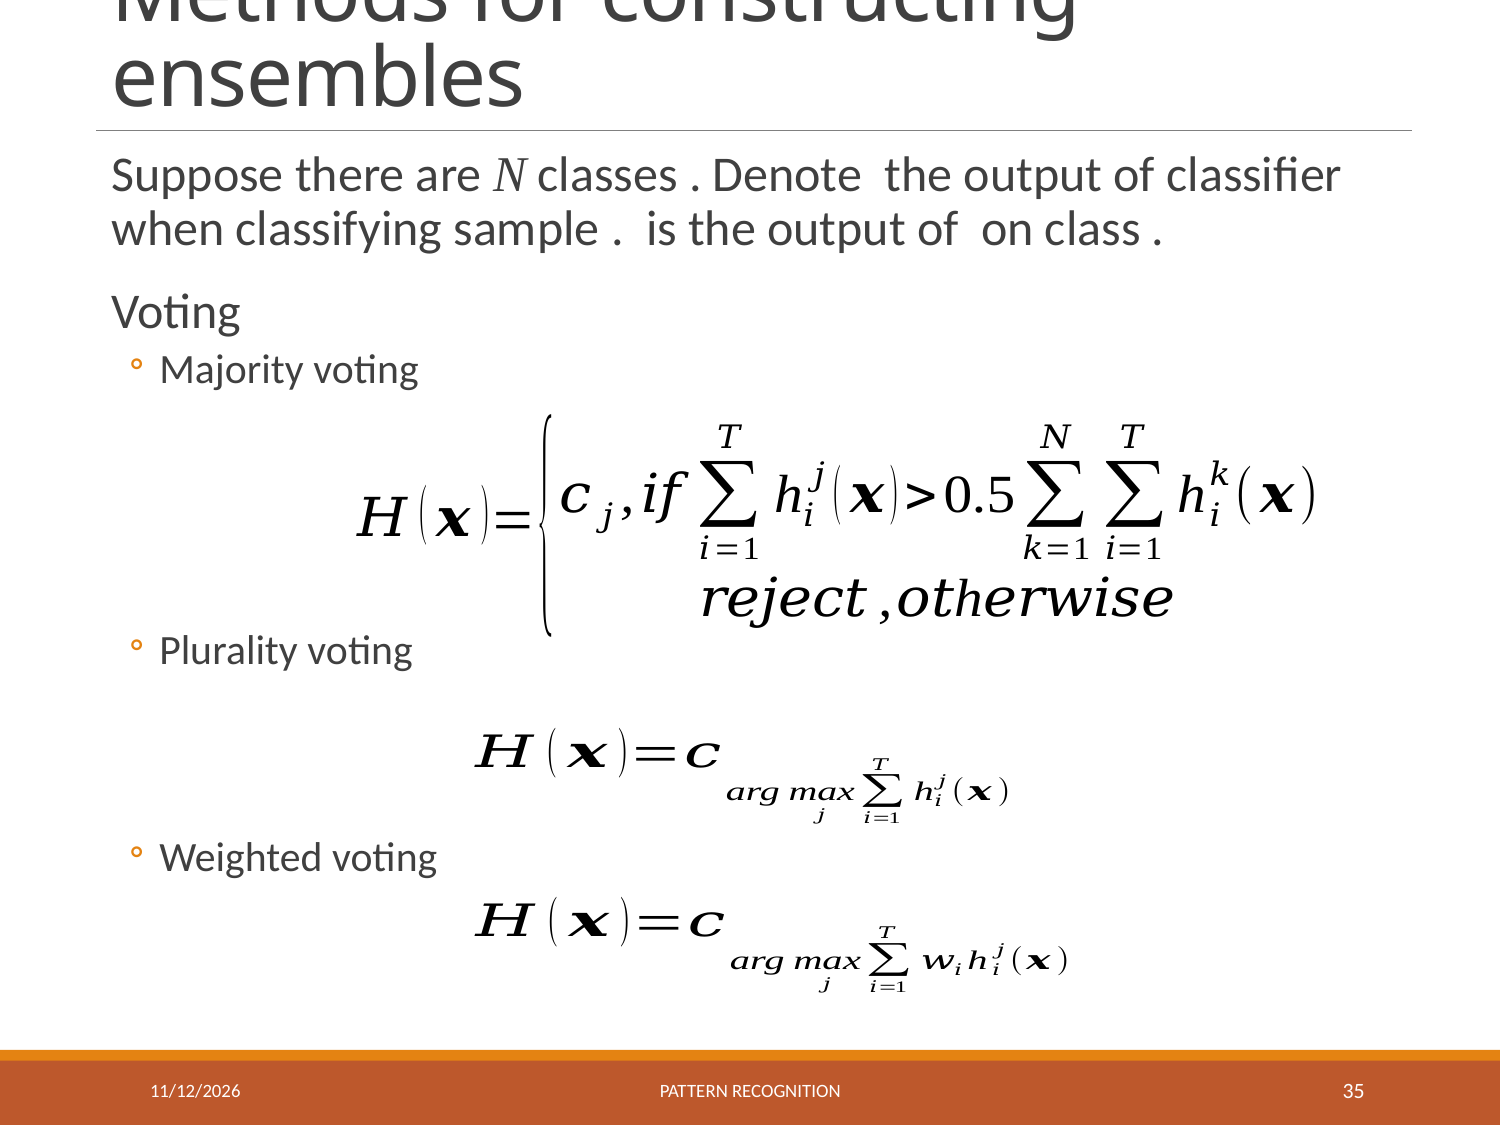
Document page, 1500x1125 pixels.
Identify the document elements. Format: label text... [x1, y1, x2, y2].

footer Pattern recognition [453, 1059, 1047, 1120]
title Methods for constructing ensembles [96, 19, 1413, 131]
slide_number 35 [1218, 1059, 1380, 1120]
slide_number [135, 1059, 440, 1120]
